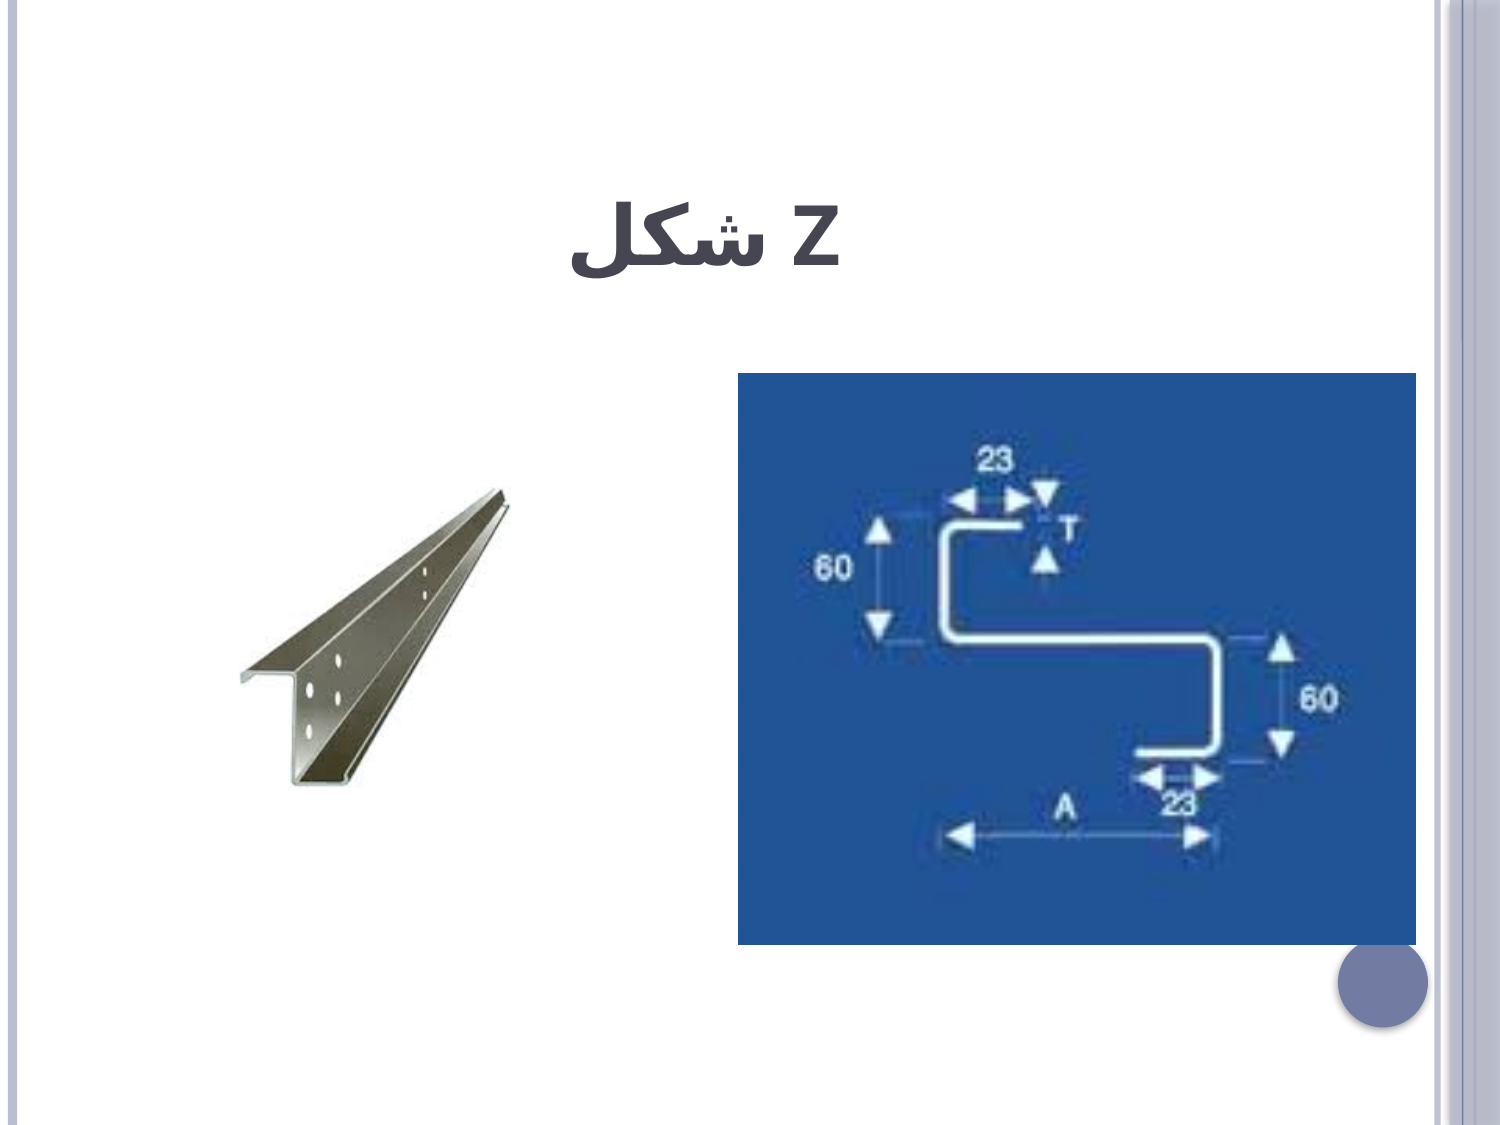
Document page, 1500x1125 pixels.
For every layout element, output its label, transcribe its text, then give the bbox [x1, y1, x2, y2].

title Z شکل [431, 101, 977, 290]
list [238, 486, 512, 788]
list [737, 372, 1416, 946]
